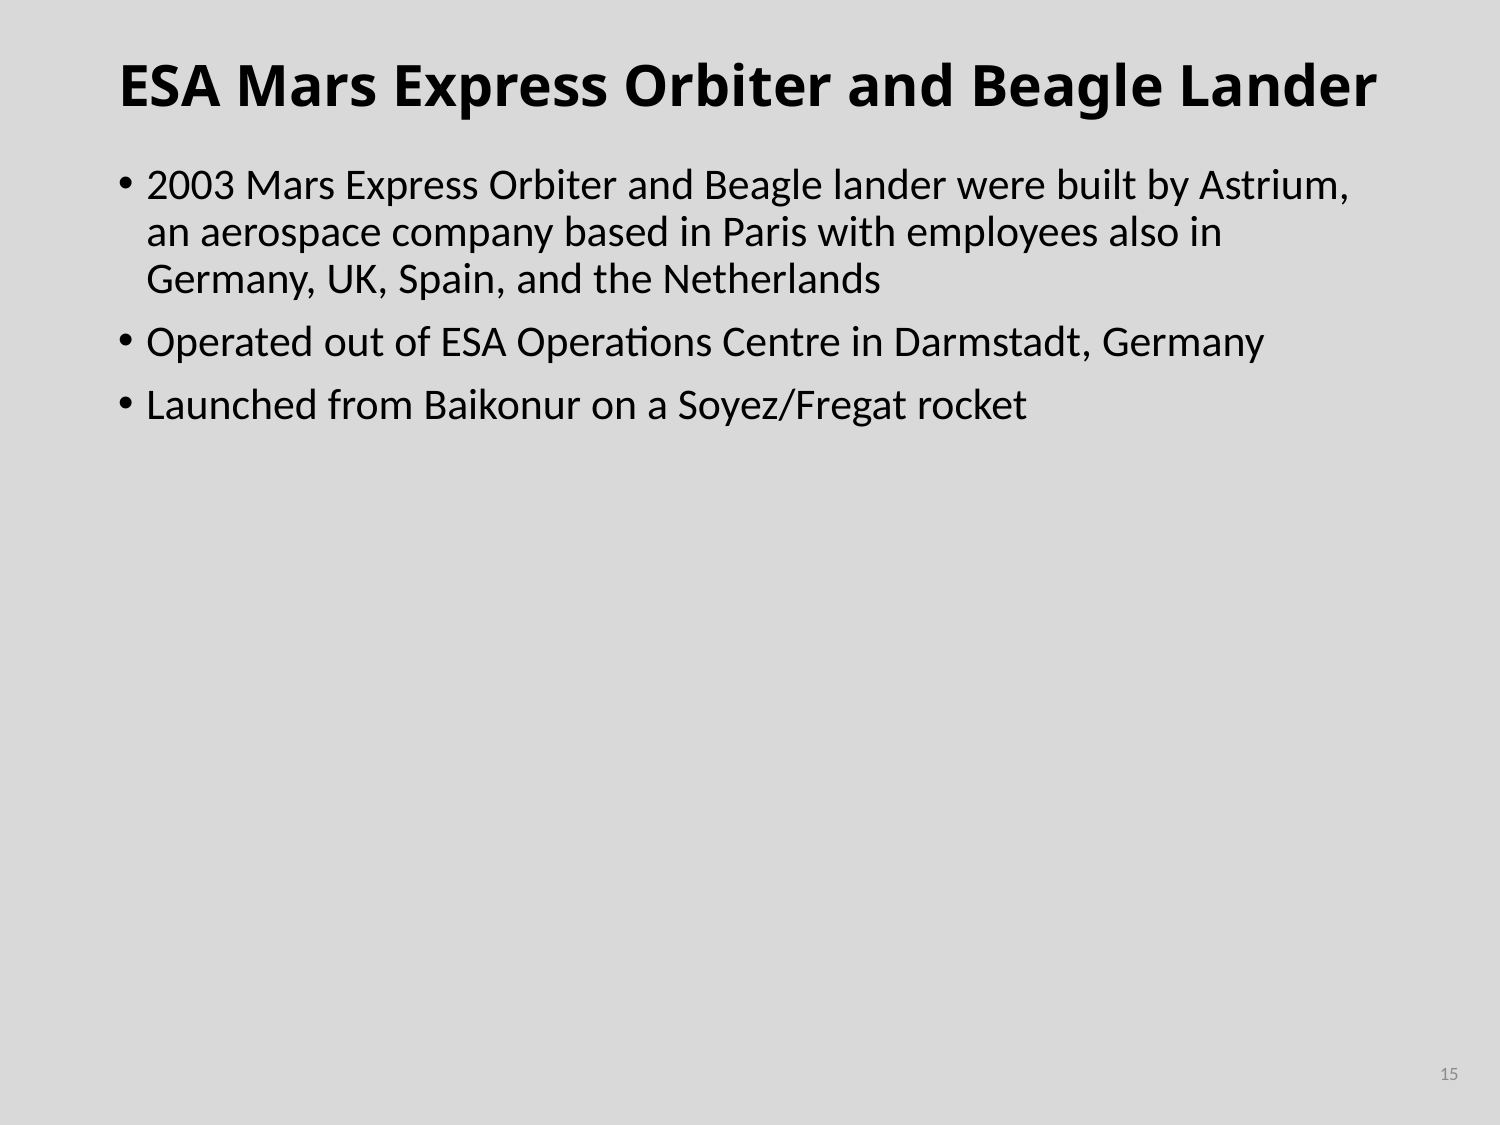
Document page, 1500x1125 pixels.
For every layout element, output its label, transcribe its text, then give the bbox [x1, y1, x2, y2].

list 2003 Mars Express Orbiter and Beagle lander were built by Astrium, an aerospace company based in Paris with employees also in Germany, UK, Spain, and the Netherlands Operated out of ESA Operations Centre in Darmstadt, Germany Launched from Baikonur on a Soyez/Fregat rocket [103, 153, 1397, 1014]
title ESA Mars Express Orbiter and Beagle Lander [103, 22, 1437, 154]
slide_number 15 [1136, 1042, 1474, 1103]
